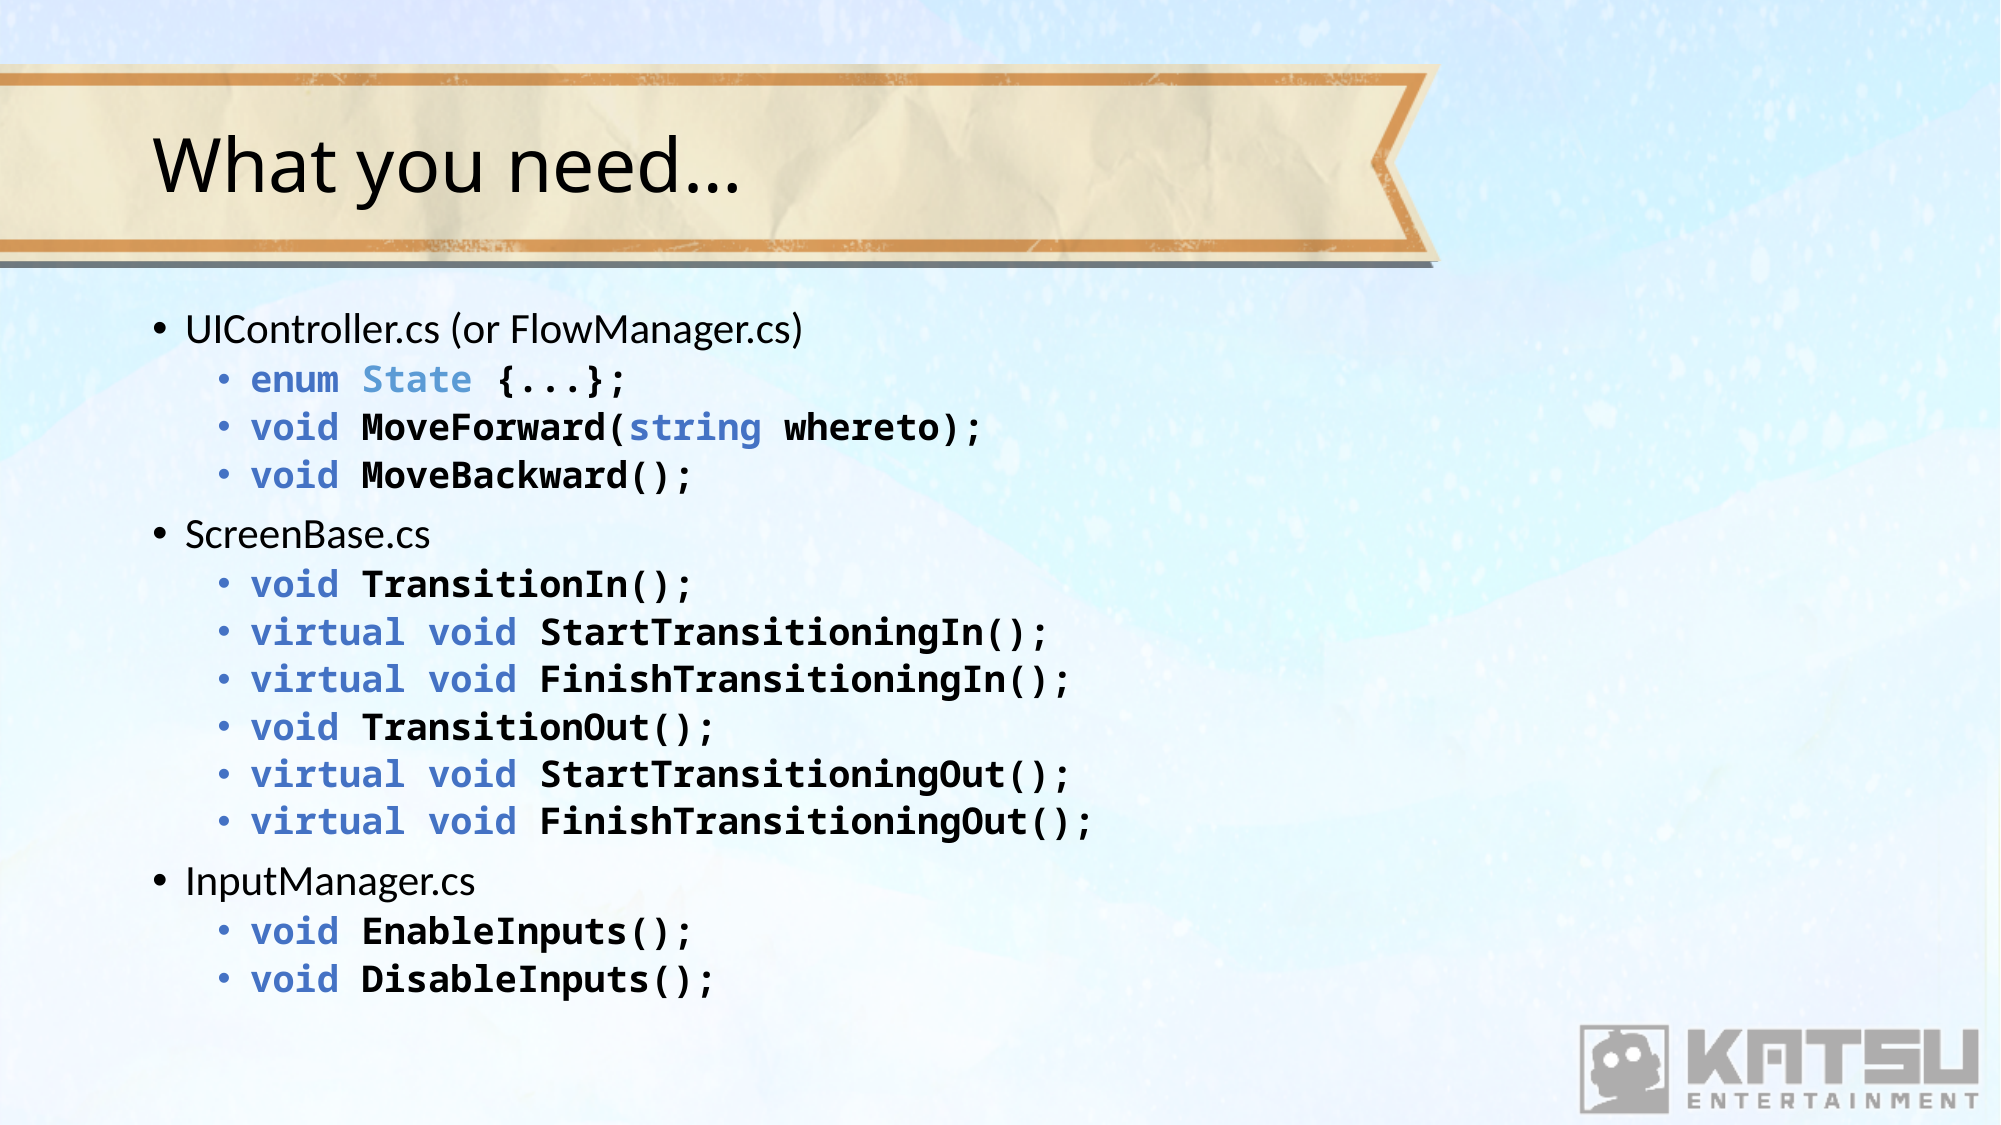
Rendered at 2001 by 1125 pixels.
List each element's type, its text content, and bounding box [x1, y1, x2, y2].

list UIController.cs (or FlowManager.cs) enum State {...}; void MoveForward(string whereto); void MoveBackward(); ScreenBase.cs void TransitionIn(); virtual void StartTransitioningIn(); virtual void FinishTransitioningIn(); void TransitionOut(); virtual void StartTransitioningOut(); virtual void FinishTransitioningOut(); InputManager.cs void EnableInputs(); void DisableInputs(); [137, 299, 1863, 1014]
title What you need… [137, 59, 1863, 278]
picture [0, 0, 2001, 1125]
